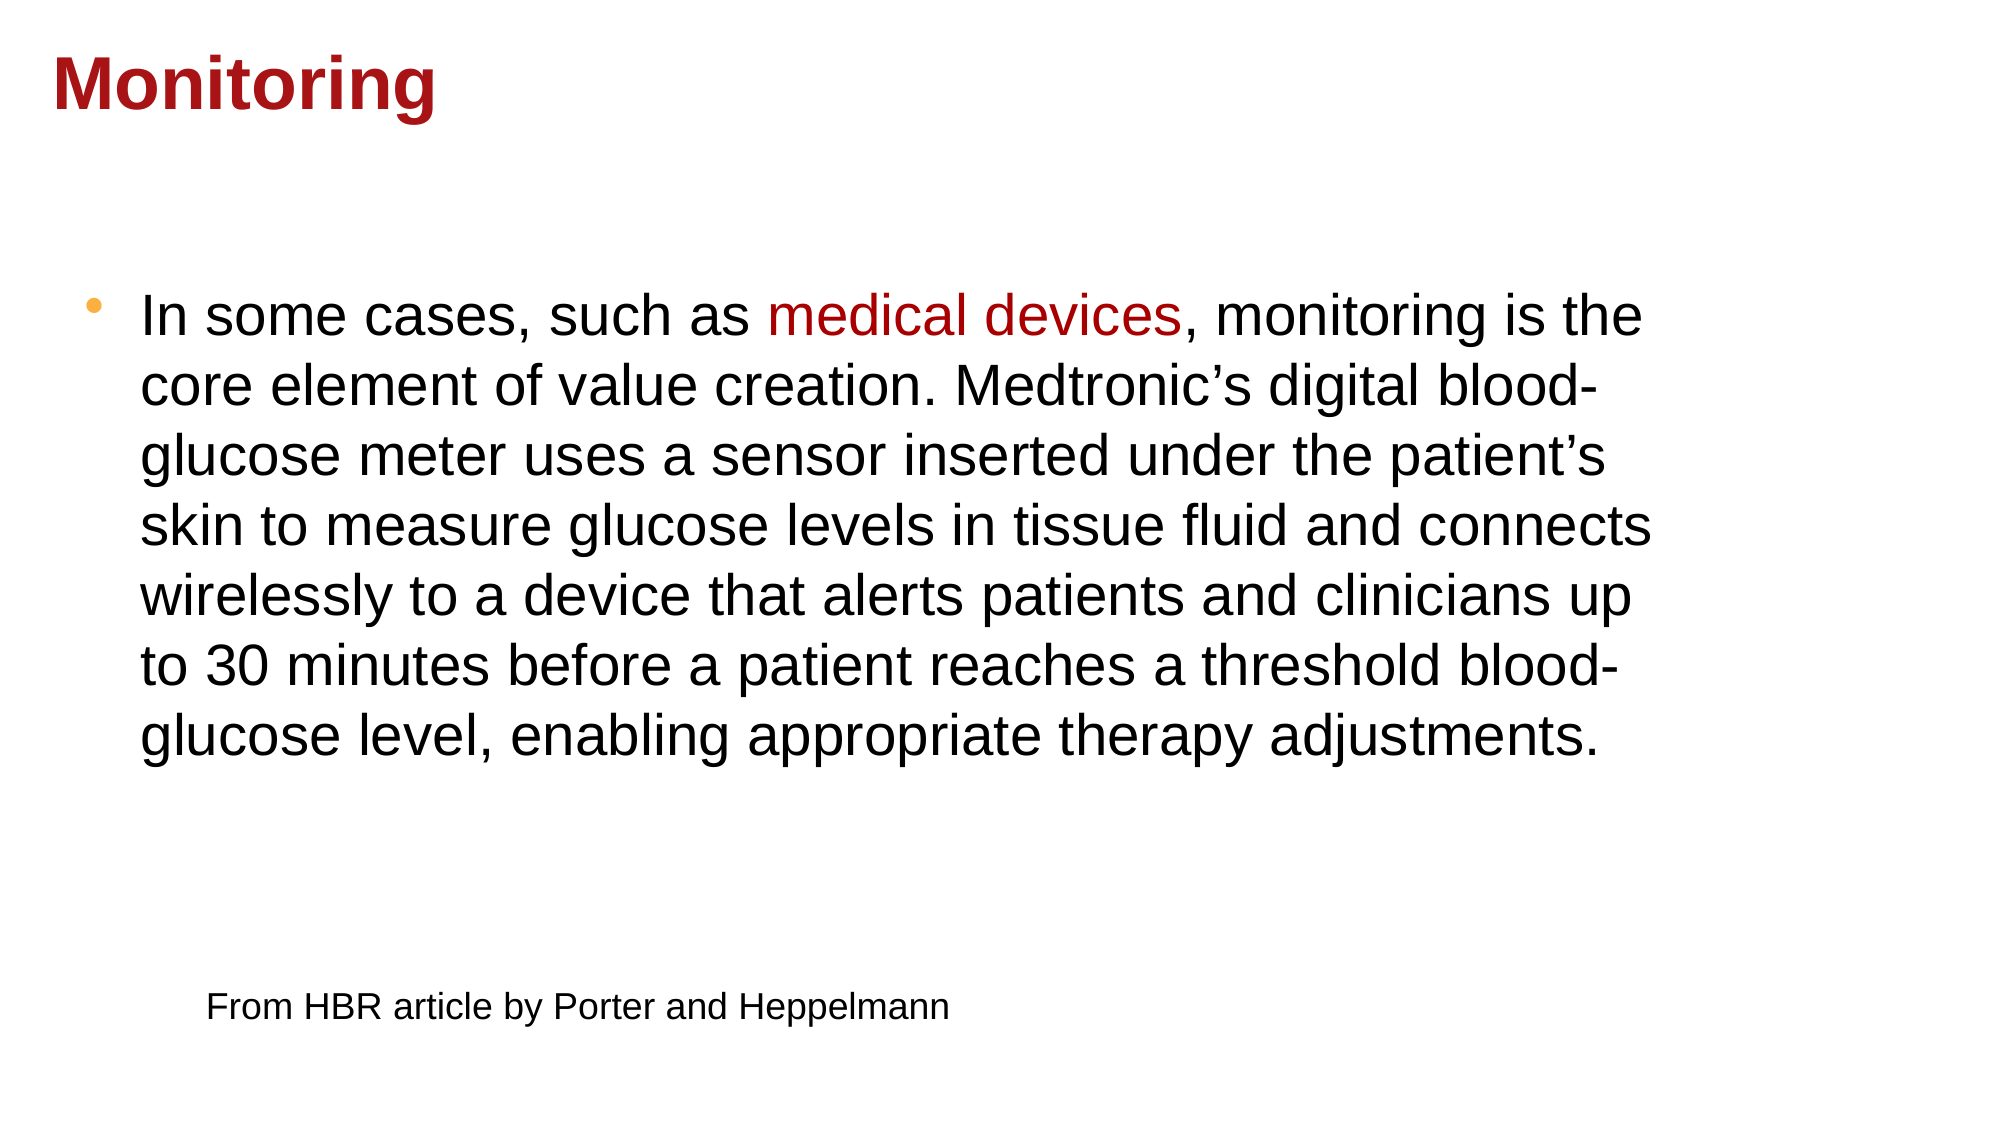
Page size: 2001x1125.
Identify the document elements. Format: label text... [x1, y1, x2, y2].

text_box From HBR article by Porter and Heppelmann [191, 974, 966, 1035]
title Monitoring [37, 27, 1663, 270]
list In some cases, such as medical devices, monitoring is the core element of value creation. Medtronic’s digital blood-glucose meter uses a sensor inserted under the patient’s skin to measure glucose levels in tissue fluid and connects wirelessly to a device that alerts patients and clinicians up to 30 minutes before a patient reaches a threshold blood-glucose level, enabling appropriate therapy adjustments. [69, 269, 1695, 851]
